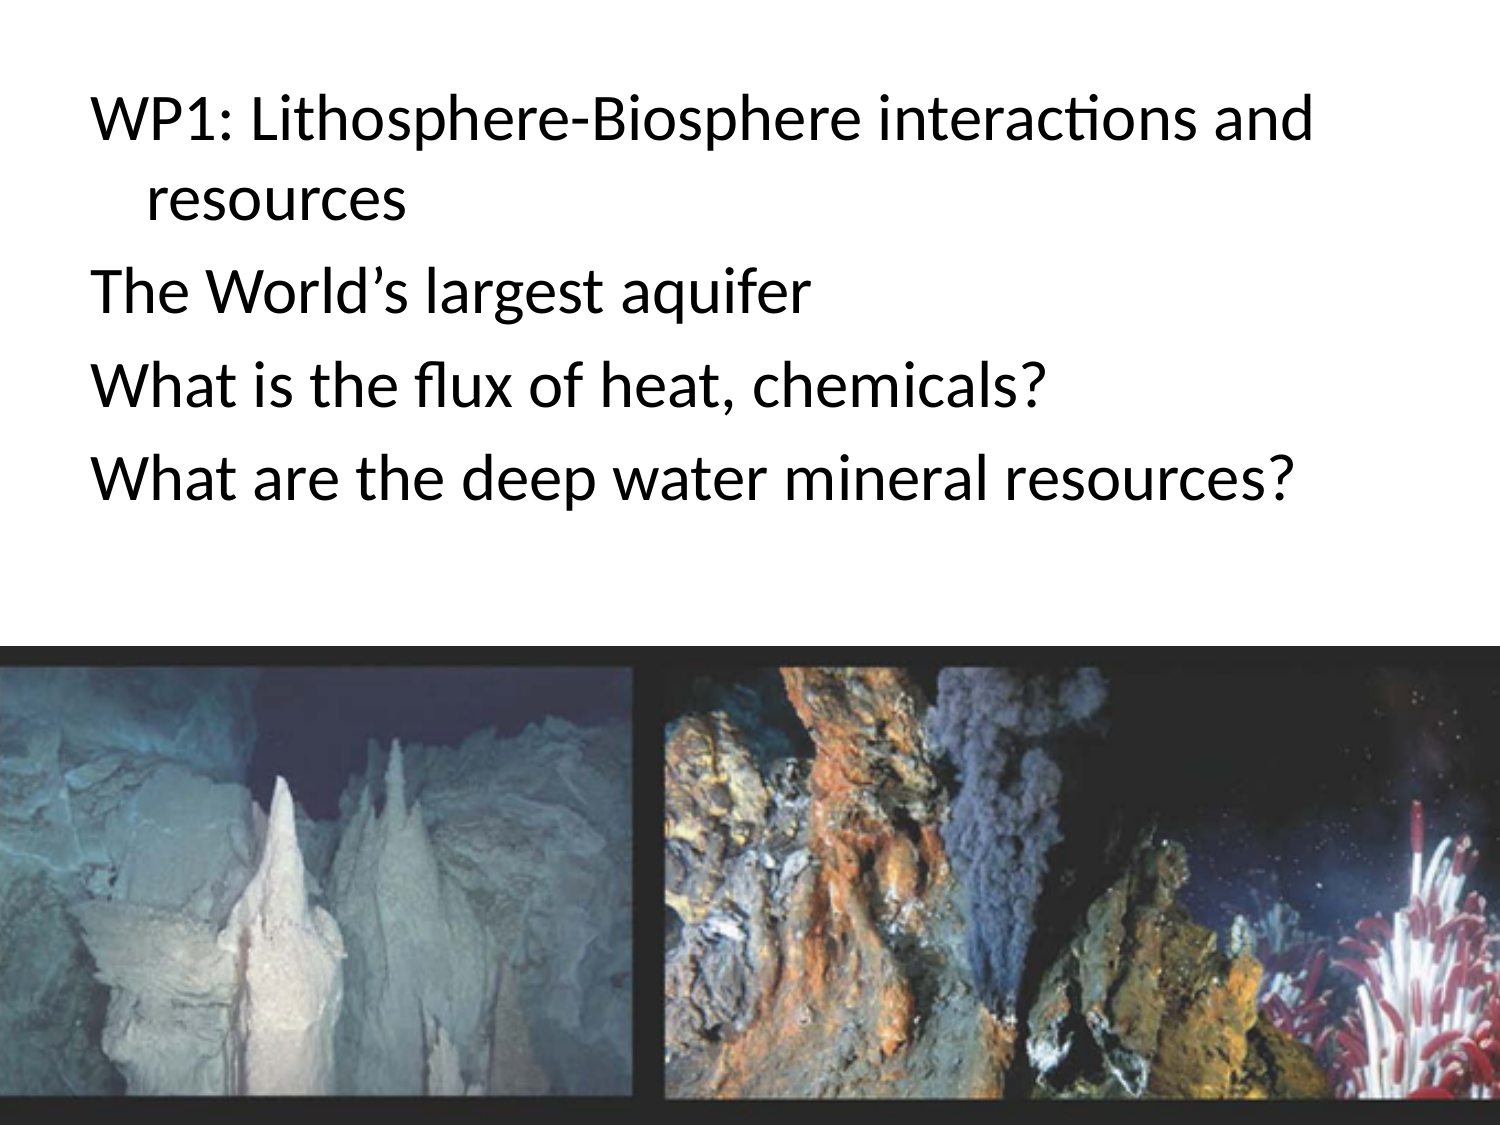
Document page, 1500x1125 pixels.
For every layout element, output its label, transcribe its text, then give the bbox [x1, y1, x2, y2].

list WP1: Lithosphere-Biosphere interactions and resources The World’s largest aquifer What is the flux of heat, chemicals? What are the deep water mineral resources? [75, 66, 1425, 644]
picture [0, 646, 1500, 1125]
